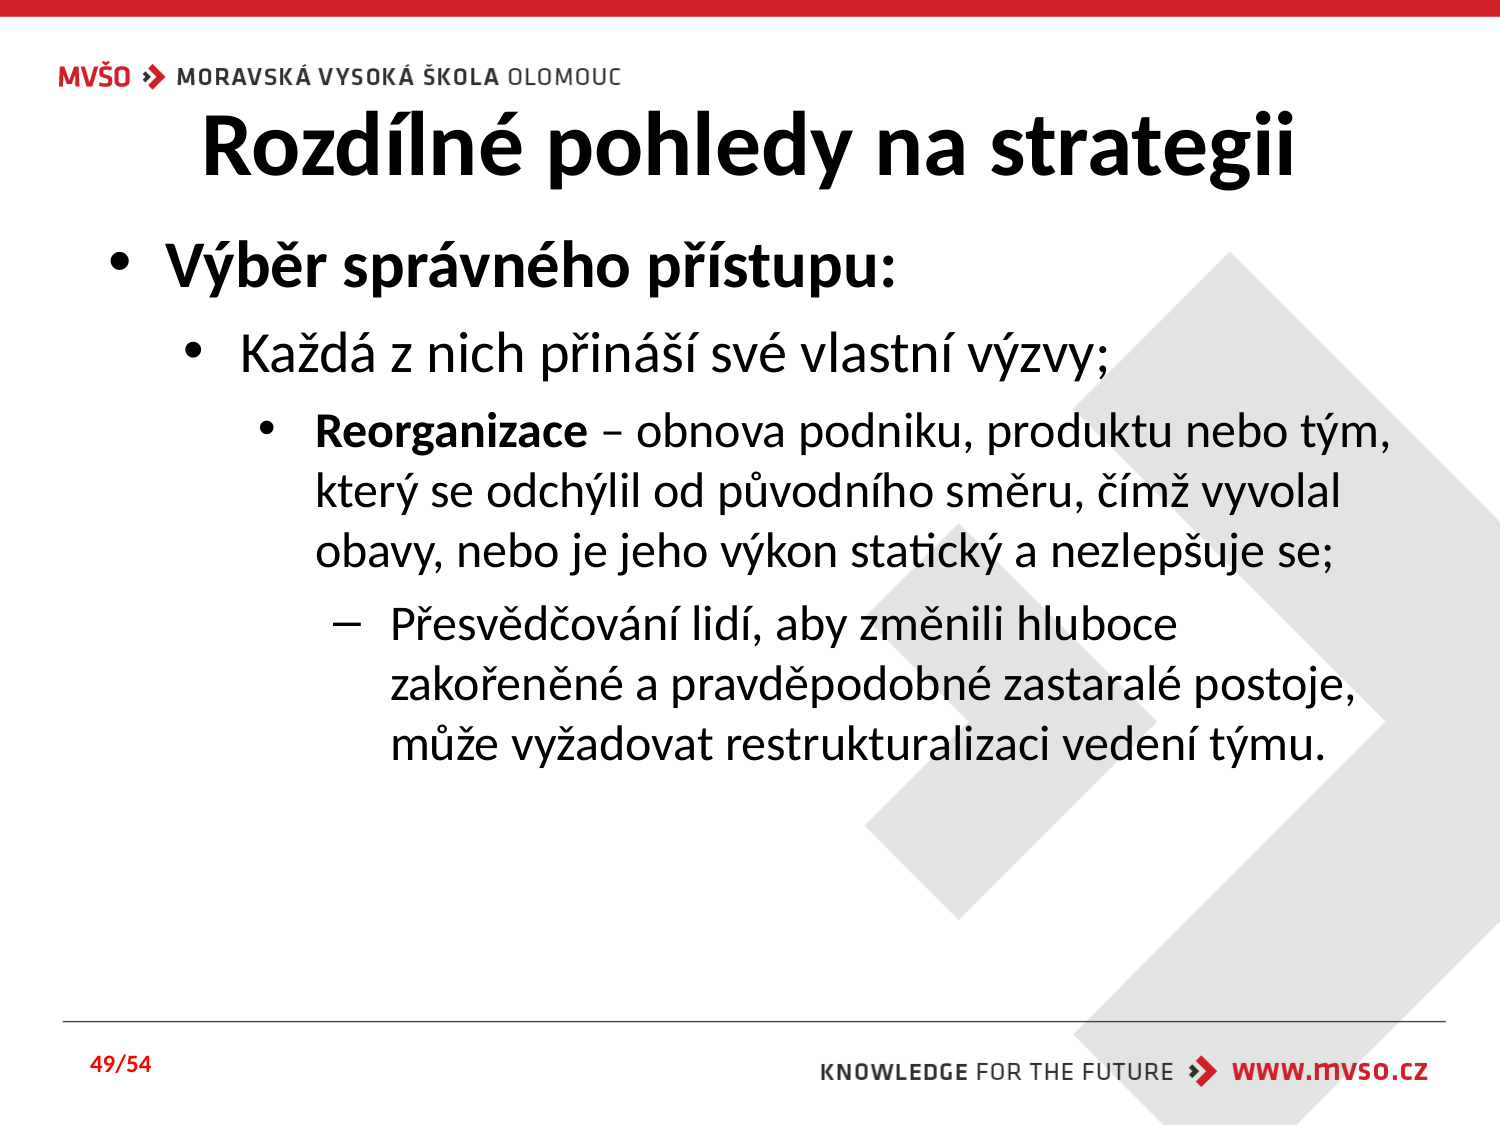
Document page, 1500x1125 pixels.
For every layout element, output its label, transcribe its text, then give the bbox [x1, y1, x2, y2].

text_box 49/54 [74, 1040, 213, 1085]
list Výběr správného přístupu: Každá z nich přináší své vlastní výzvy; Reorganizace – obnova podniku, produktu nebo tým, který se odchýlil od původního směru, čímž vyvolal obavy, nebo je jeho výkon statický a nezlepšuje se; Přesvědčování lidí, aby změnili hluboce zakořeněné a pravděpodobné zastaralé postoje, může vyžadovat restrukturalizaci vedení týmu. [75, 213, 1425, 956]
title Rozdílné pohledy na strategii [75, 45, 1425, 213]
picture [0, 0, 1500, 1125]
